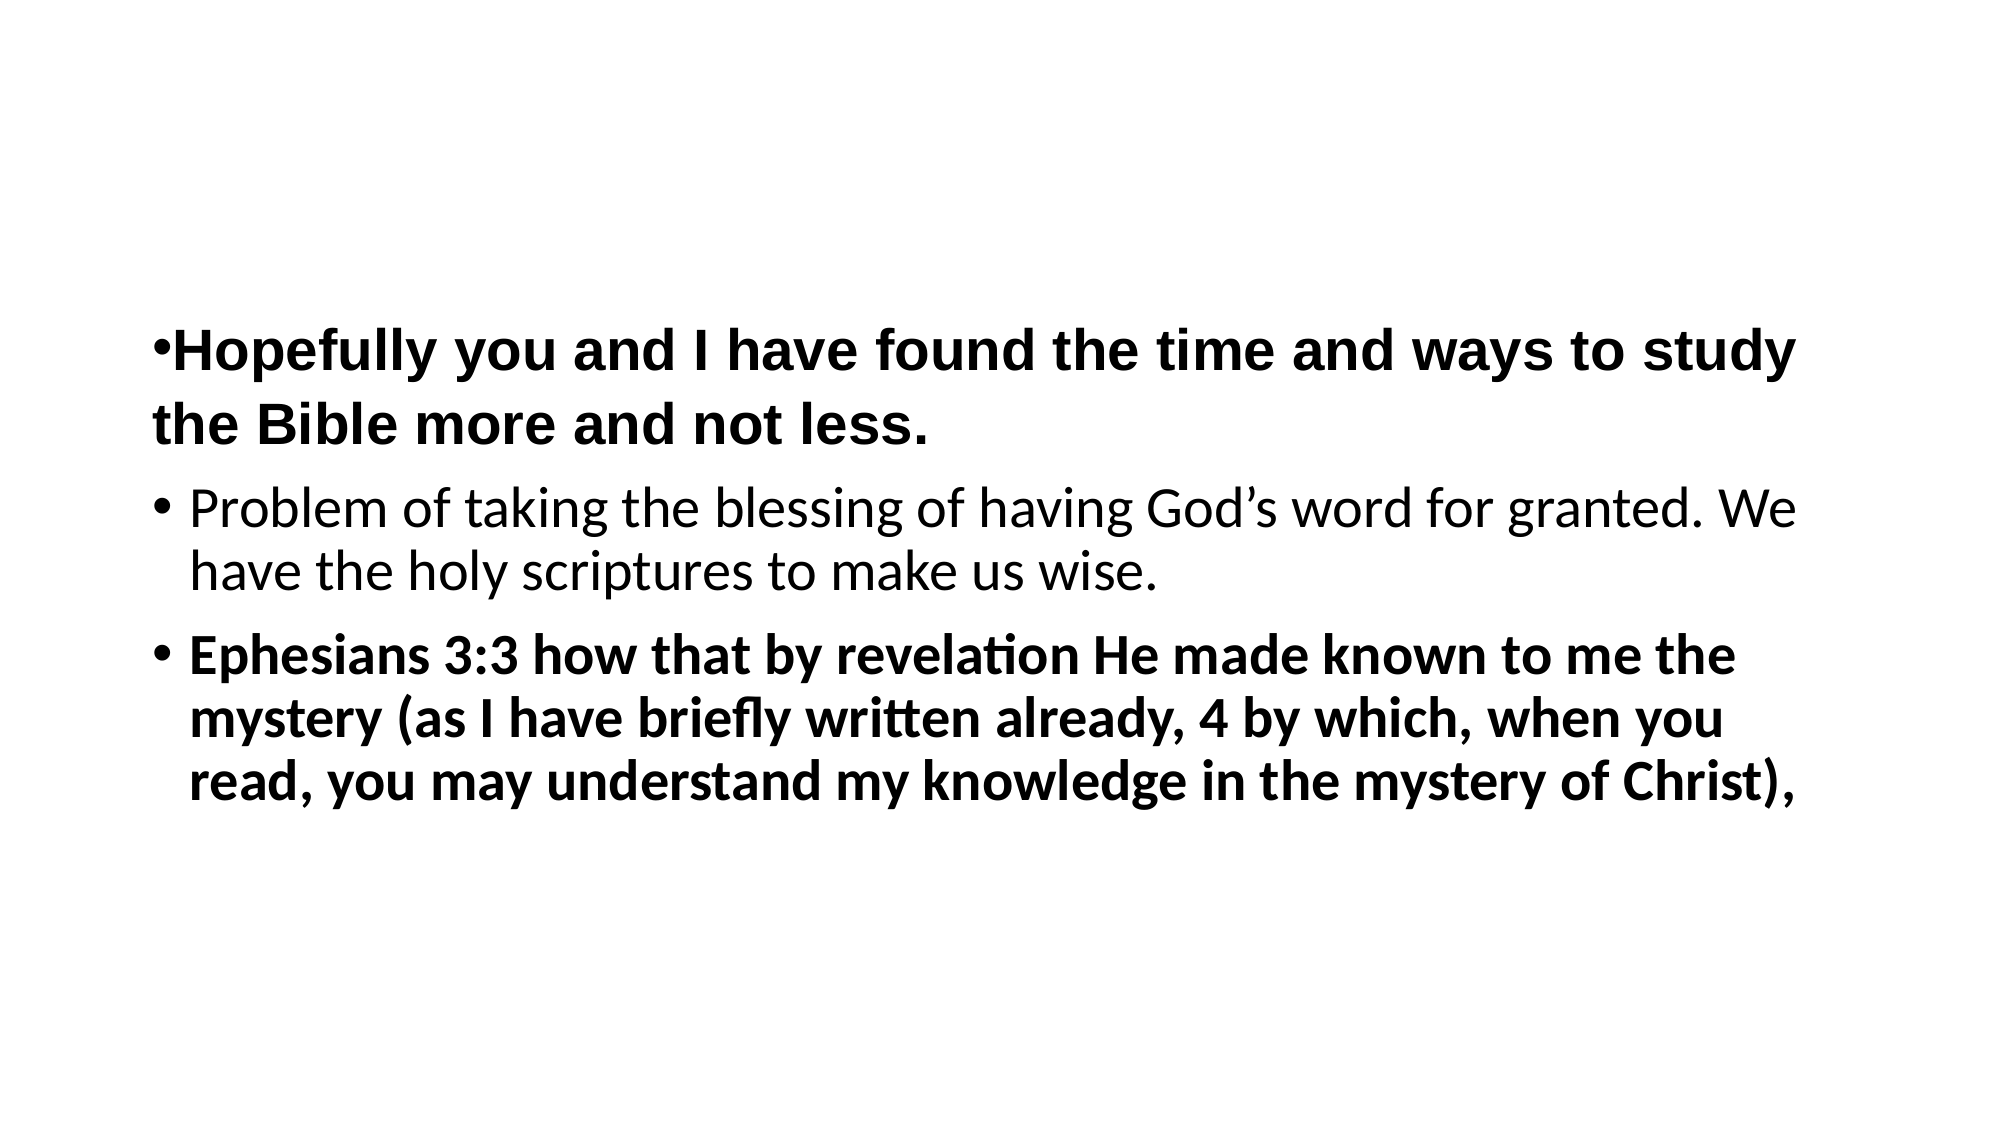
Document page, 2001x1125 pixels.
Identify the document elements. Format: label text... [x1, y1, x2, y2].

list Hopefully you and I have found the time and ways to study the Bible more and not less. Problem of taking the blessing of having God’s word for granted. We have the holy scriptures to make us wise. Ephesians 3:3 how that by revelation He made known to me the mystery (as I have briefly written already, 4 by which, when you read, you may understand my knowledge in the mystery of Christ), [137, 299, 1863, 1014]
